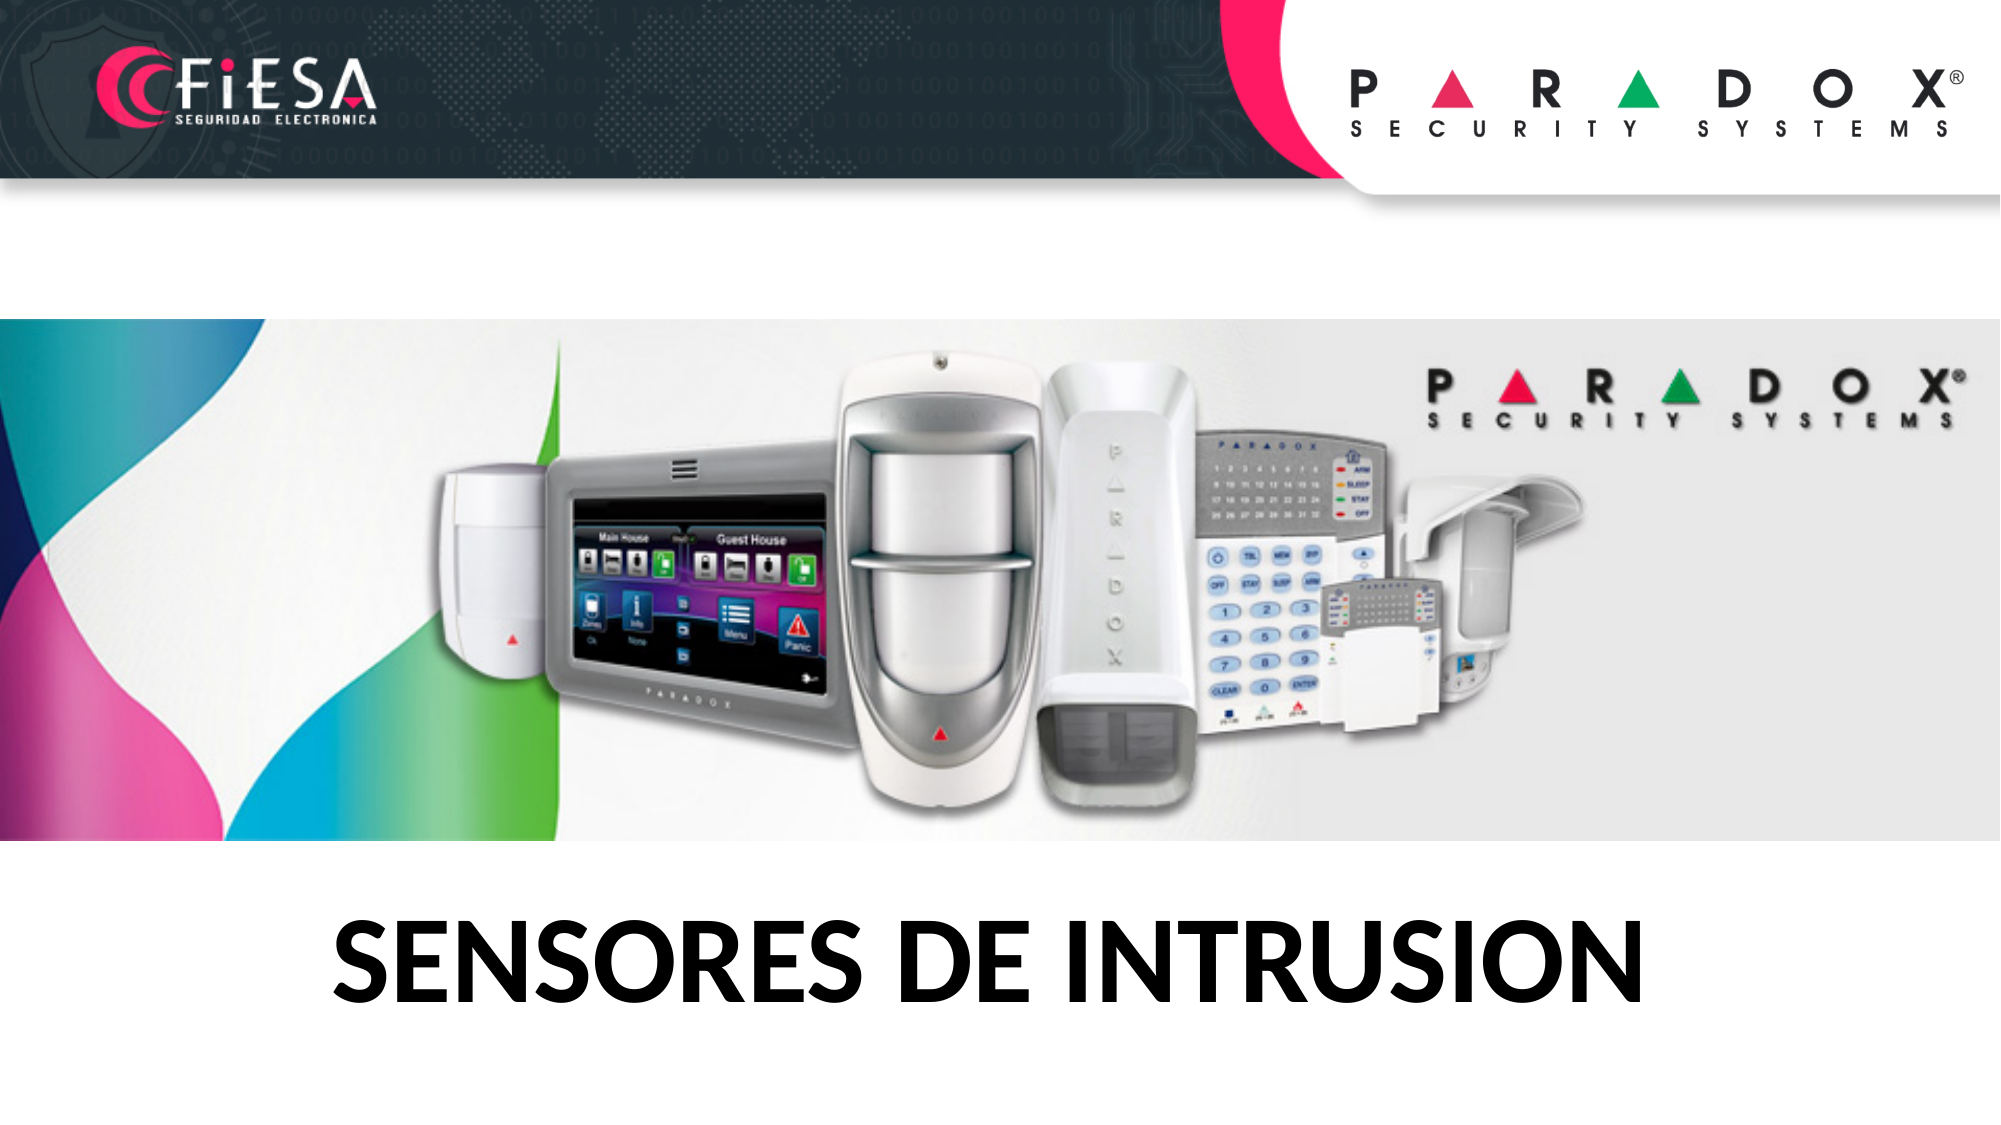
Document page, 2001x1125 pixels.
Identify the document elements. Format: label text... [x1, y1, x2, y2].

picture [0, 0, 2001, 1125]
title SENSORES DE INTRUSION [316, 889, 1684, 1035]
